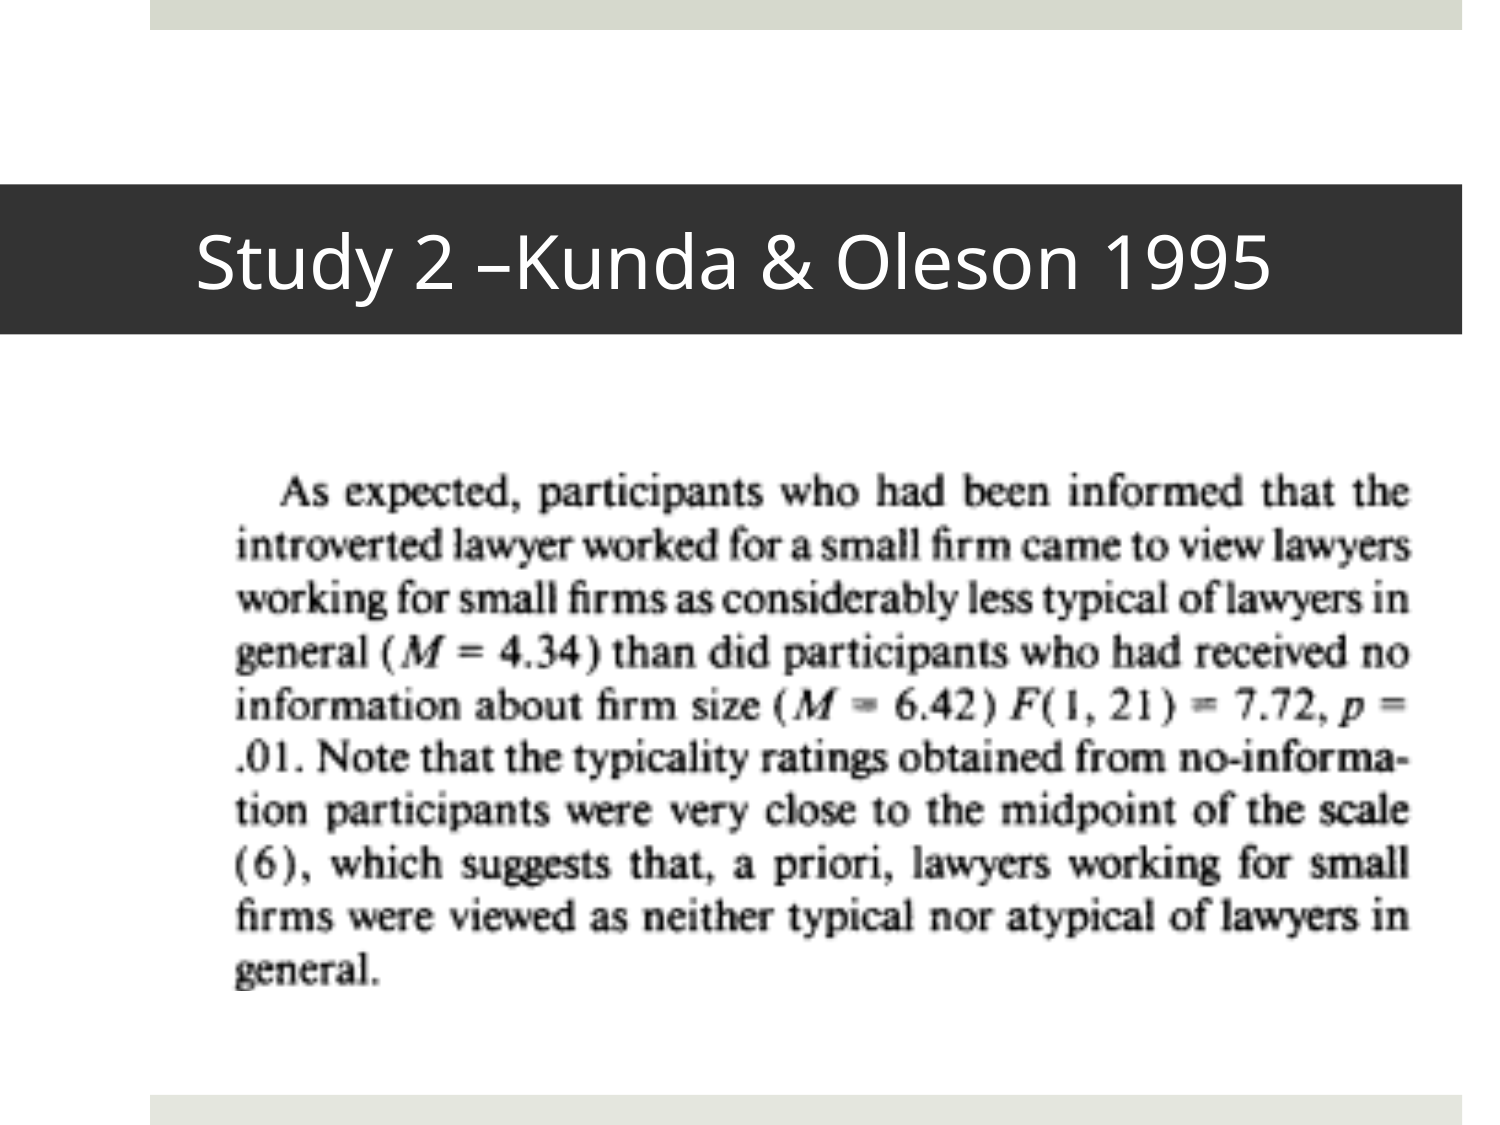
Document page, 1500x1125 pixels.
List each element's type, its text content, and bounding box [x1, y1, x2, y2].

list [182, 425, 1432, 1029]
title Study 2 –Kunda & Oleson 1995 [0, 184, 1463, 335]
